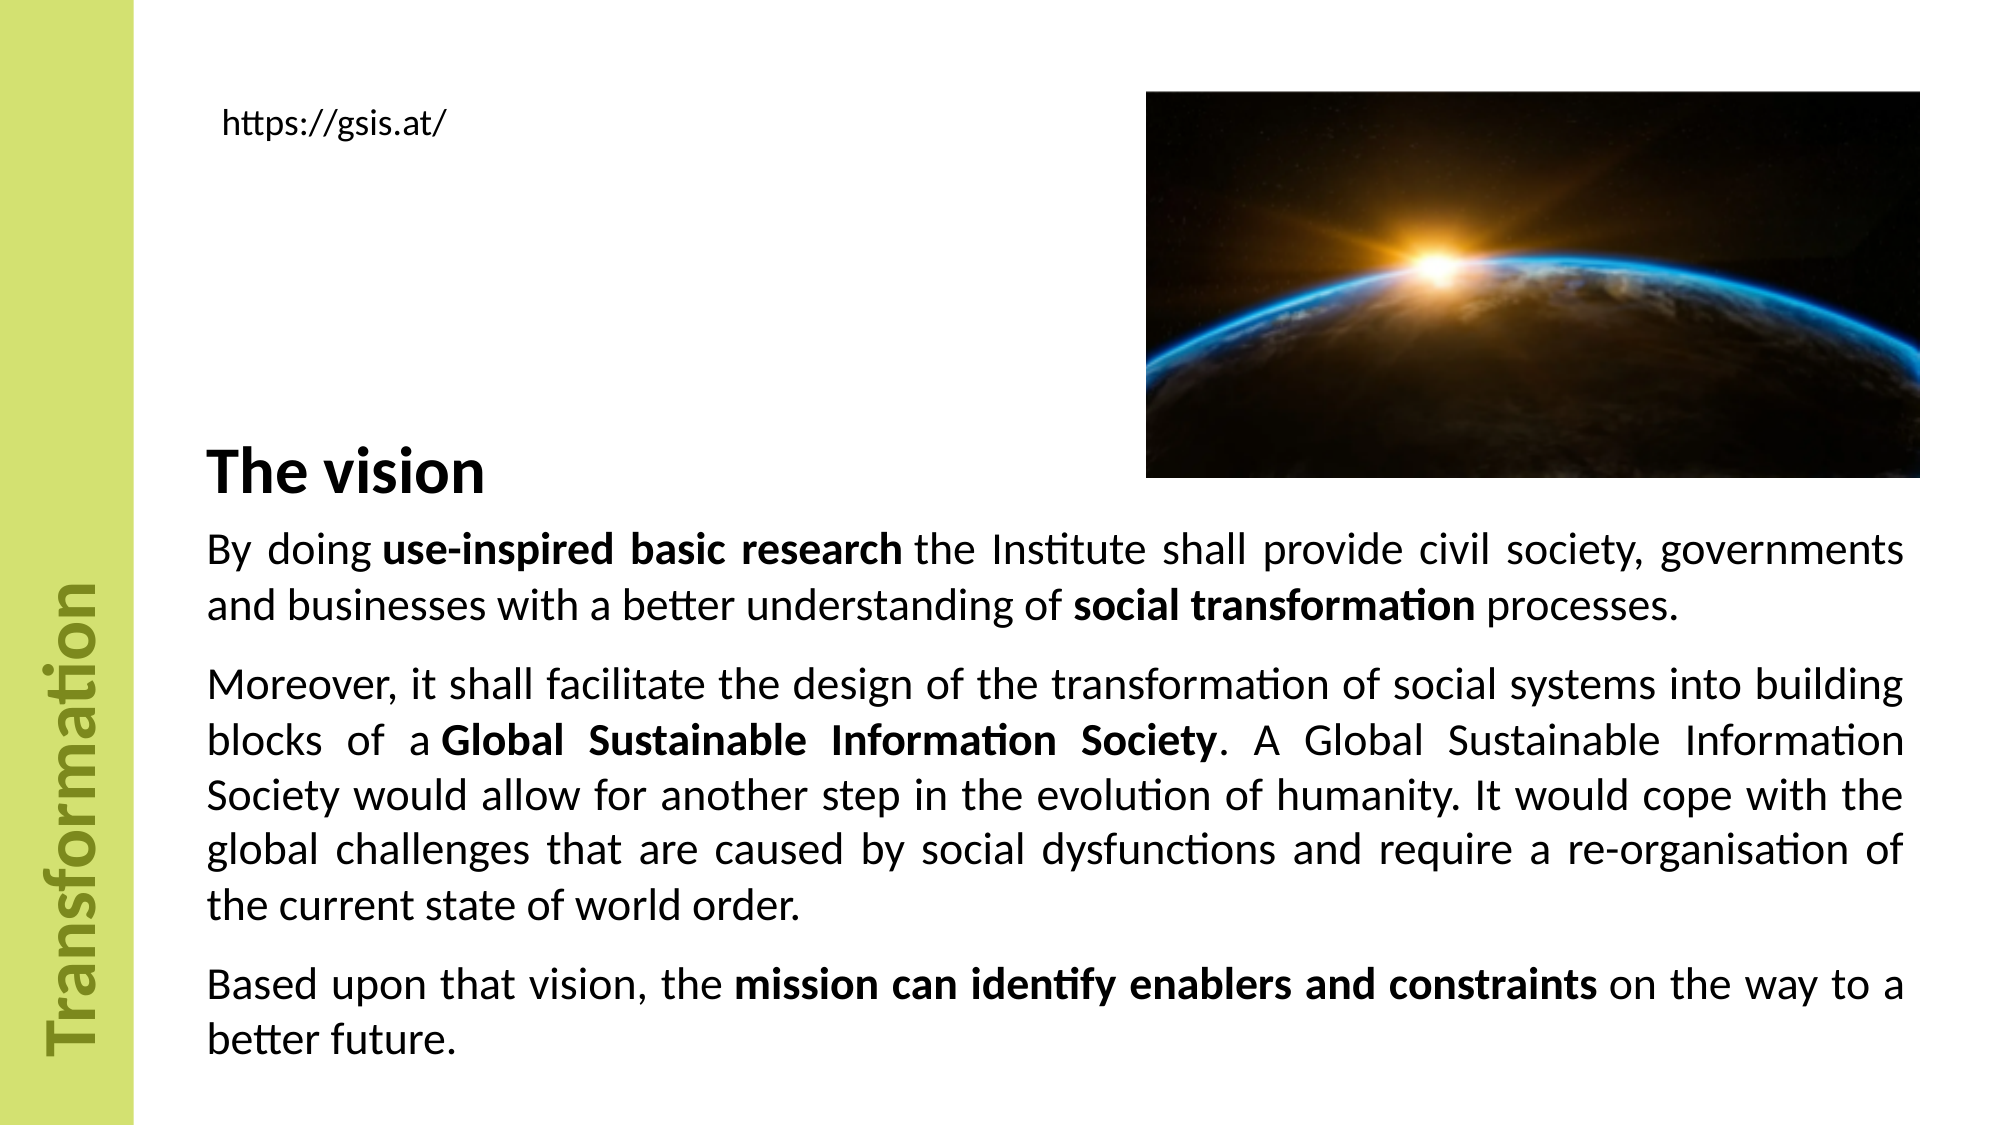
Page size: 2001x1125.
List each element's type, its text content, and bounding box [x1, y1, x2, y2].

text_box The vision By doing use-inspired basic research the Institute shall provide civil society, governments and businesses with a better understanding of social transformation processes. Moreover, it shall facilitate the design of the transformation of social systems into building blocks of a Global Sustainable Information Society. A Global Sustainable Information Society would allow for another step in the evolution of humanity. It would cope with the global challenges that are caused by social dysfunctions and require a re-organisation of the current state of world order. Based upon that vision, the mission can identify enablers and constraints on the way to a better future. [191, 419, 1920, 1072]
text_box https://gsis.at/ [206, 90, 476, 150]
text_box Transformation [0, 0, 134, 1125]
picture [1146, 89, 1921, 479]
